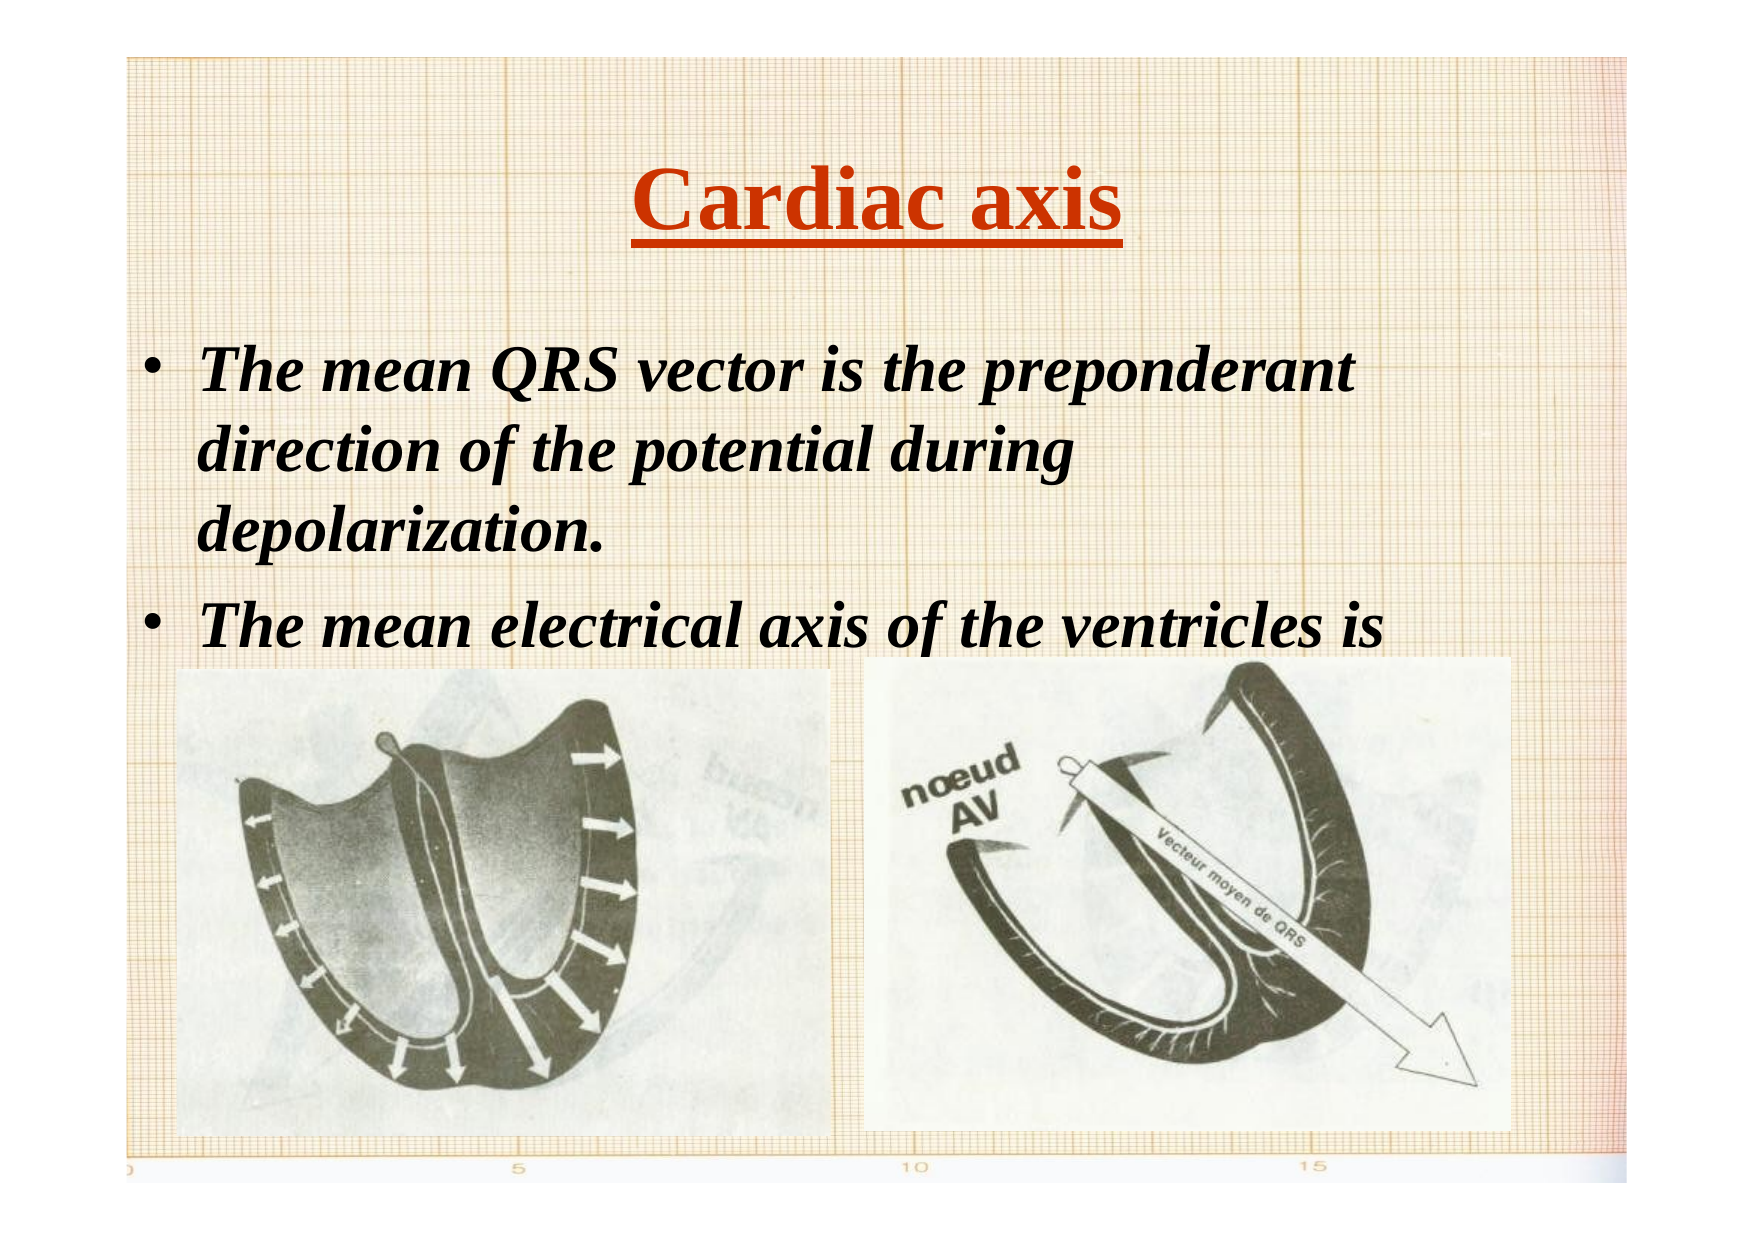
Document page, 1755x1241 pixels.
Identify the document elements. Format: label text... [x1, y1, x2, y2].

text_box [864, 657, 1511, 1131]
text_box [126, 57, 1627, 1183]
text_box The mean QRS vector is the preponderant direction of the potential during depolarization. The mean electrical axis of the ventricles is 59°. [139, 325, 1515, 741]
text_box [176, 669, 831, 1136]
title Cardiac axis [139, 98, 1615, 346]
